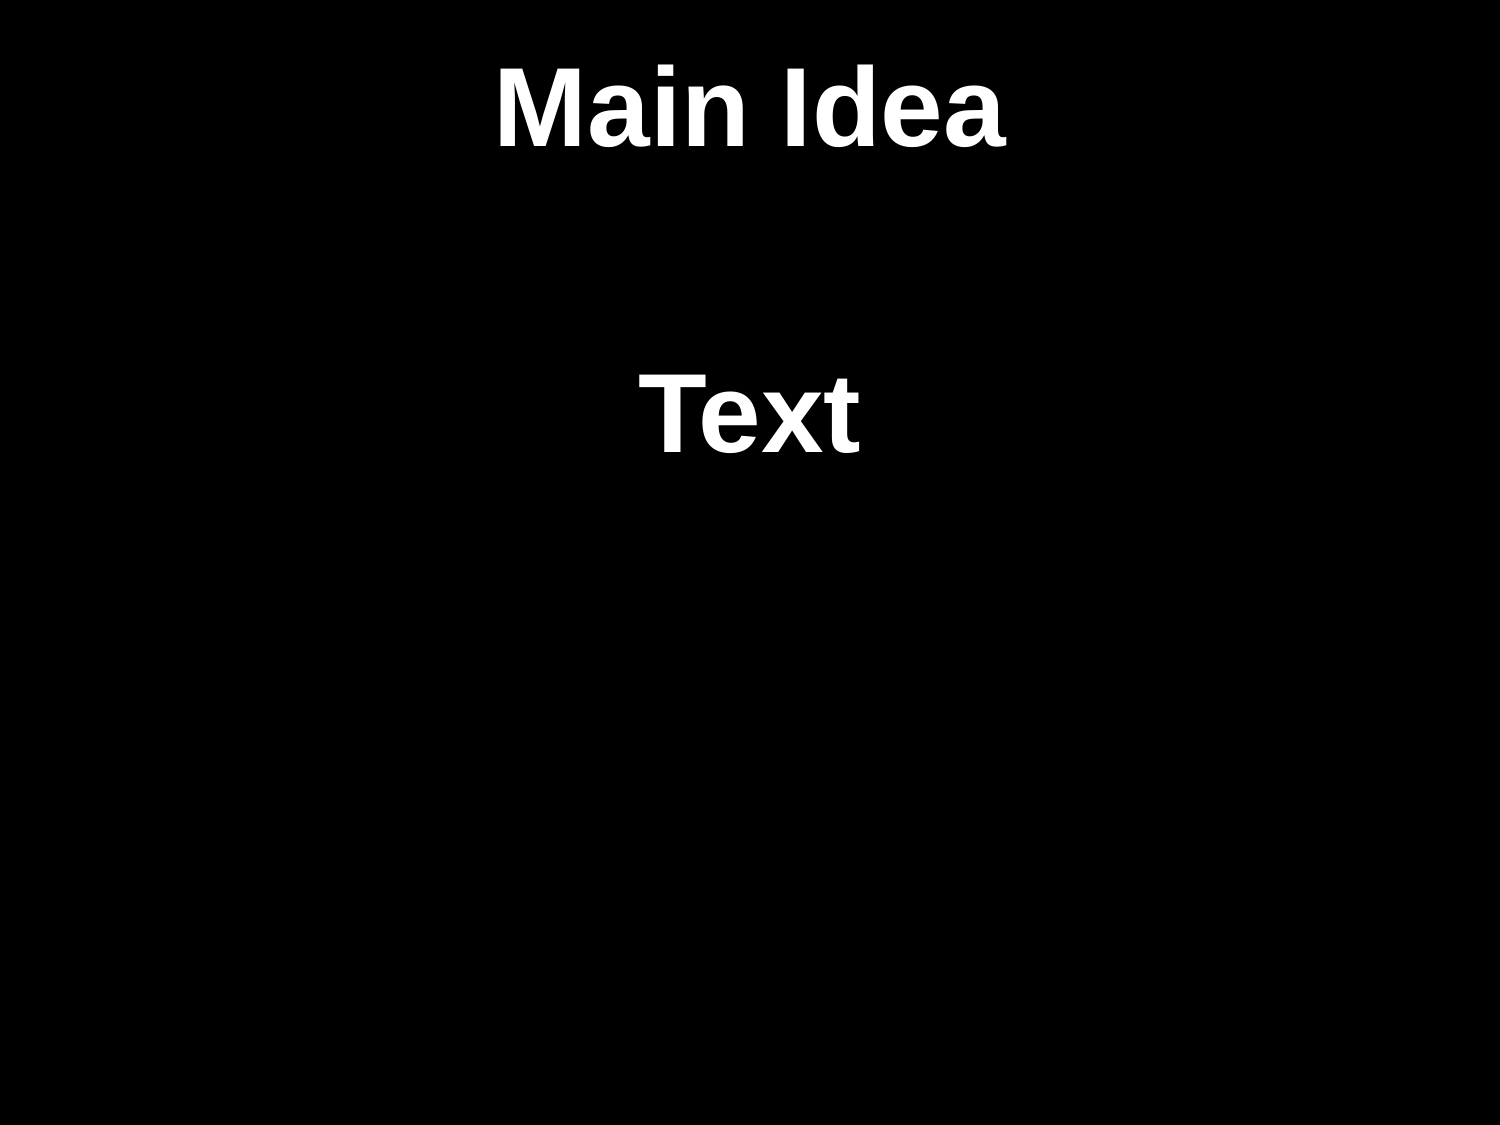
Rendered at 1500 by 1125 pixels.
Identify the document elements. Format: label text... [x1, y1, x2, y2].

title Main Idea [0, 38, 1500, 165]
text_box Text [0, 344, 1500, 471]
